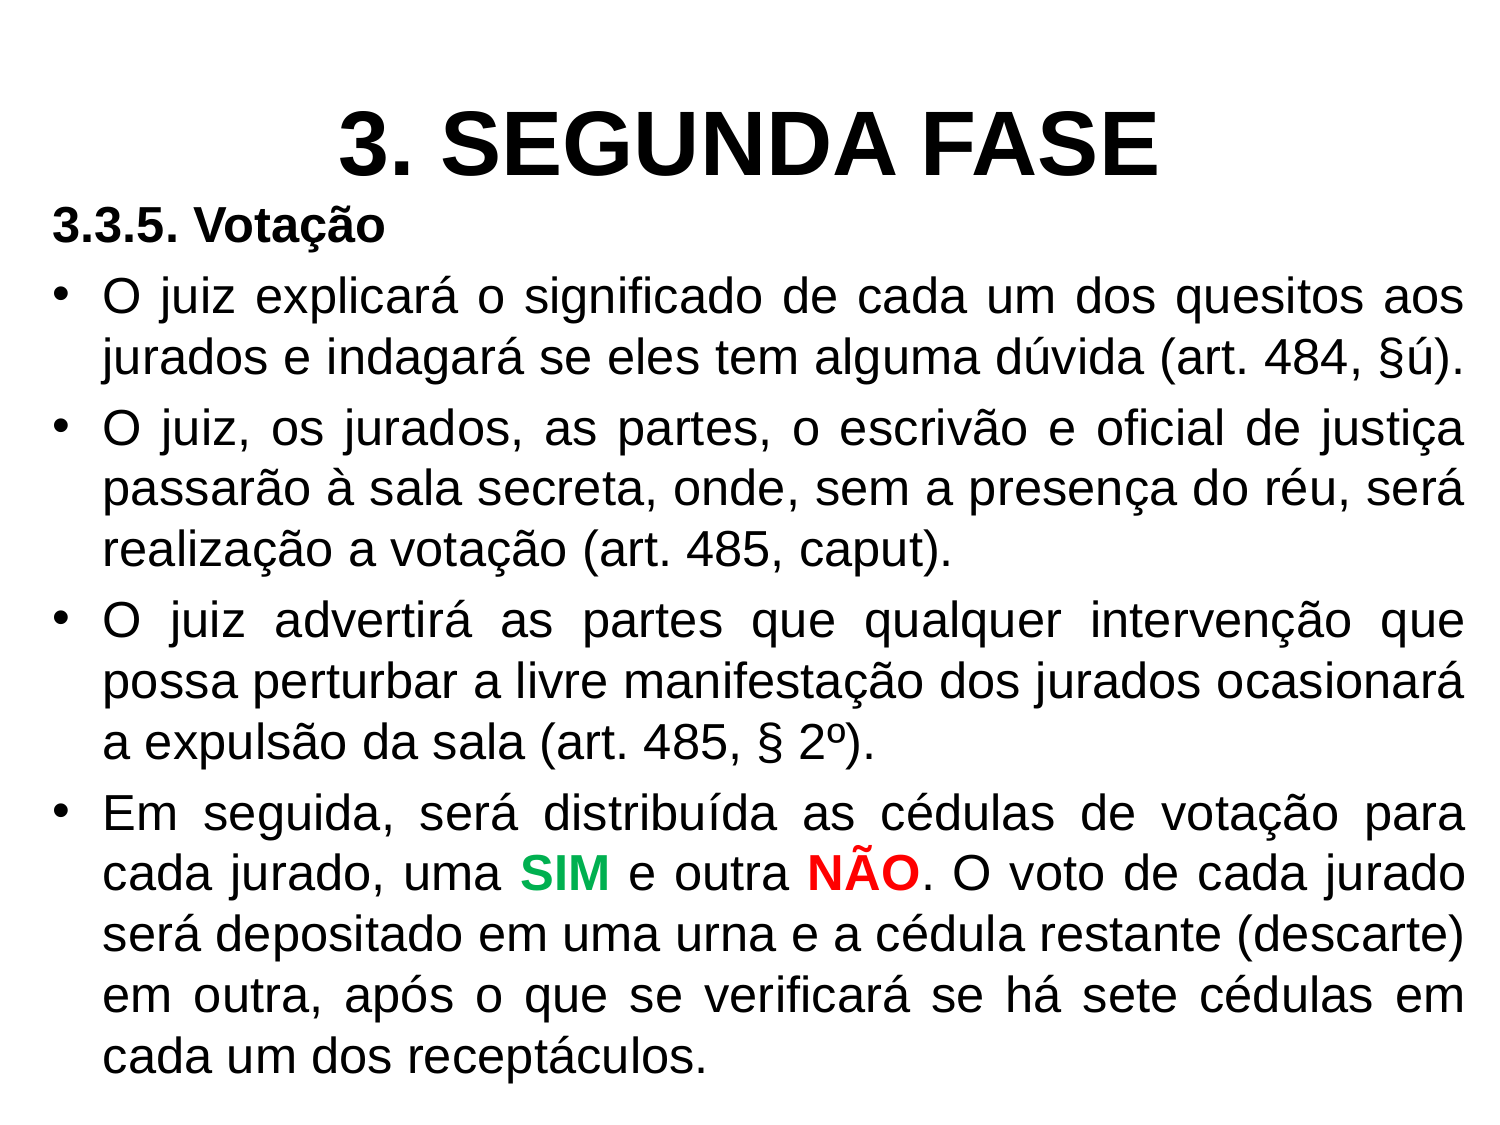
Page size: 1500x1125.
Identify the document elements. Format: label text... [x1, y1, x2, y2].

title 3. SEGUNDA FASE [75, 45, 1425, 184]
list 3.3.5. Votação O juiz explicará o significado de cada um dos quesitos aos jurados e indagará se eles tem alguma dúvida (art. 484, §ú). O juiz, os jurados, as partes, o escrivão e oficial de justiça passarão à sala secreta, onde, sem a presença do réu, será realização a votação (art. 485, caput). O juiz advertirá as partes que qualquer intervenção que possa perturbar a livre manifestação dos jurados ocasionará a expulsão da sala (art. 485, § 2º). Em seguida, será distribuída as cédulas de votação para cada jurado, uma SIM e outra NÃO. O voto de cada jurado será depositado em uma urna e a cédula restante (descarte) em outra, após o que se verificará se há sete cédulas em cada um dos receptáculos. [37, 184, 1483, 1125]
